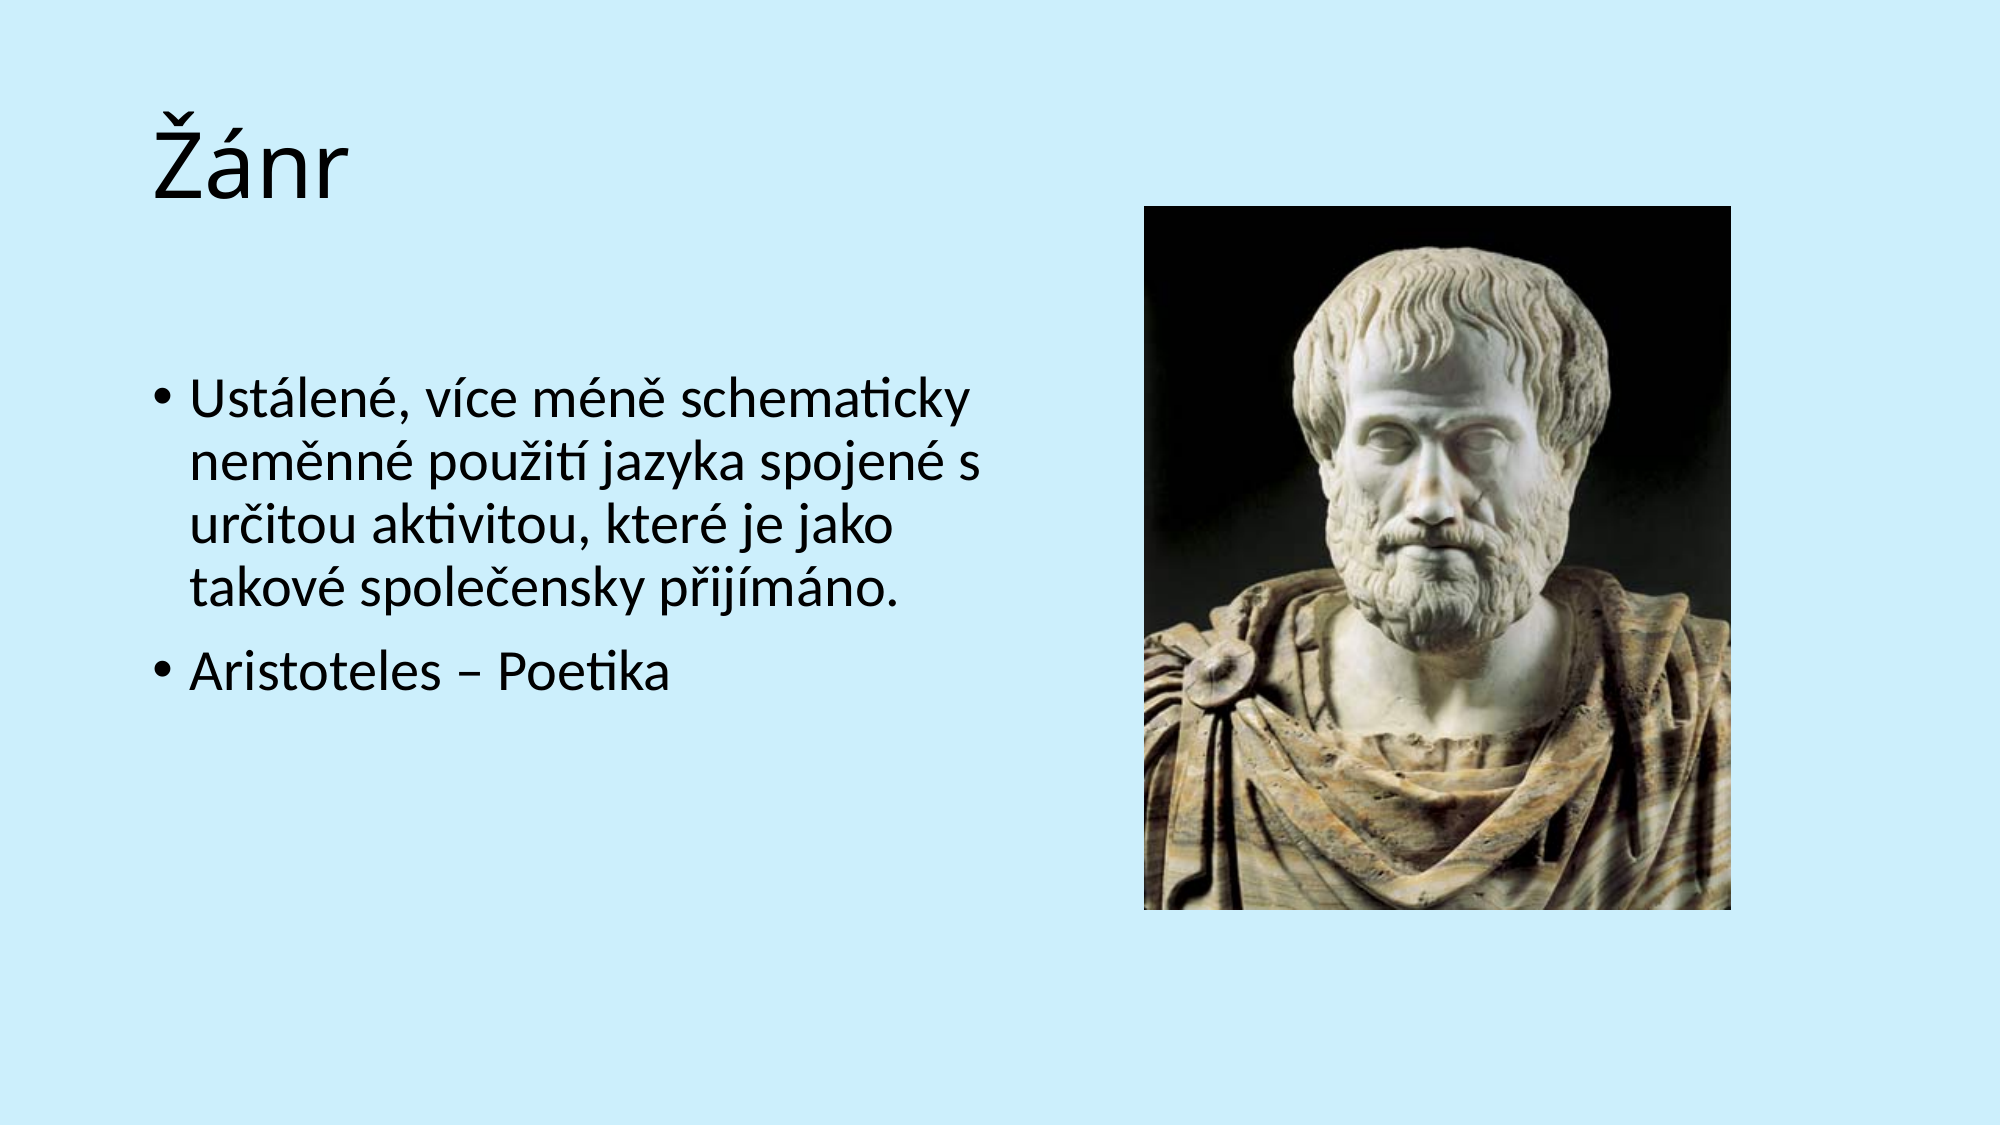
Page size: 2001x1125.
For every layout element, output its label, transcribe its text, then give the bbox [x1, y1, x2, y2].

title Žánr [137, 59, 1863, 278]
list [1144, 206, 1731, 910]
list Ustálené, více méně schematicky neměnné použití jazyka spojené s určitou aktivitou, které je jako takové společensky přijímáno. Aristoteles – Poetika [137, 360, 1072, 1014]
